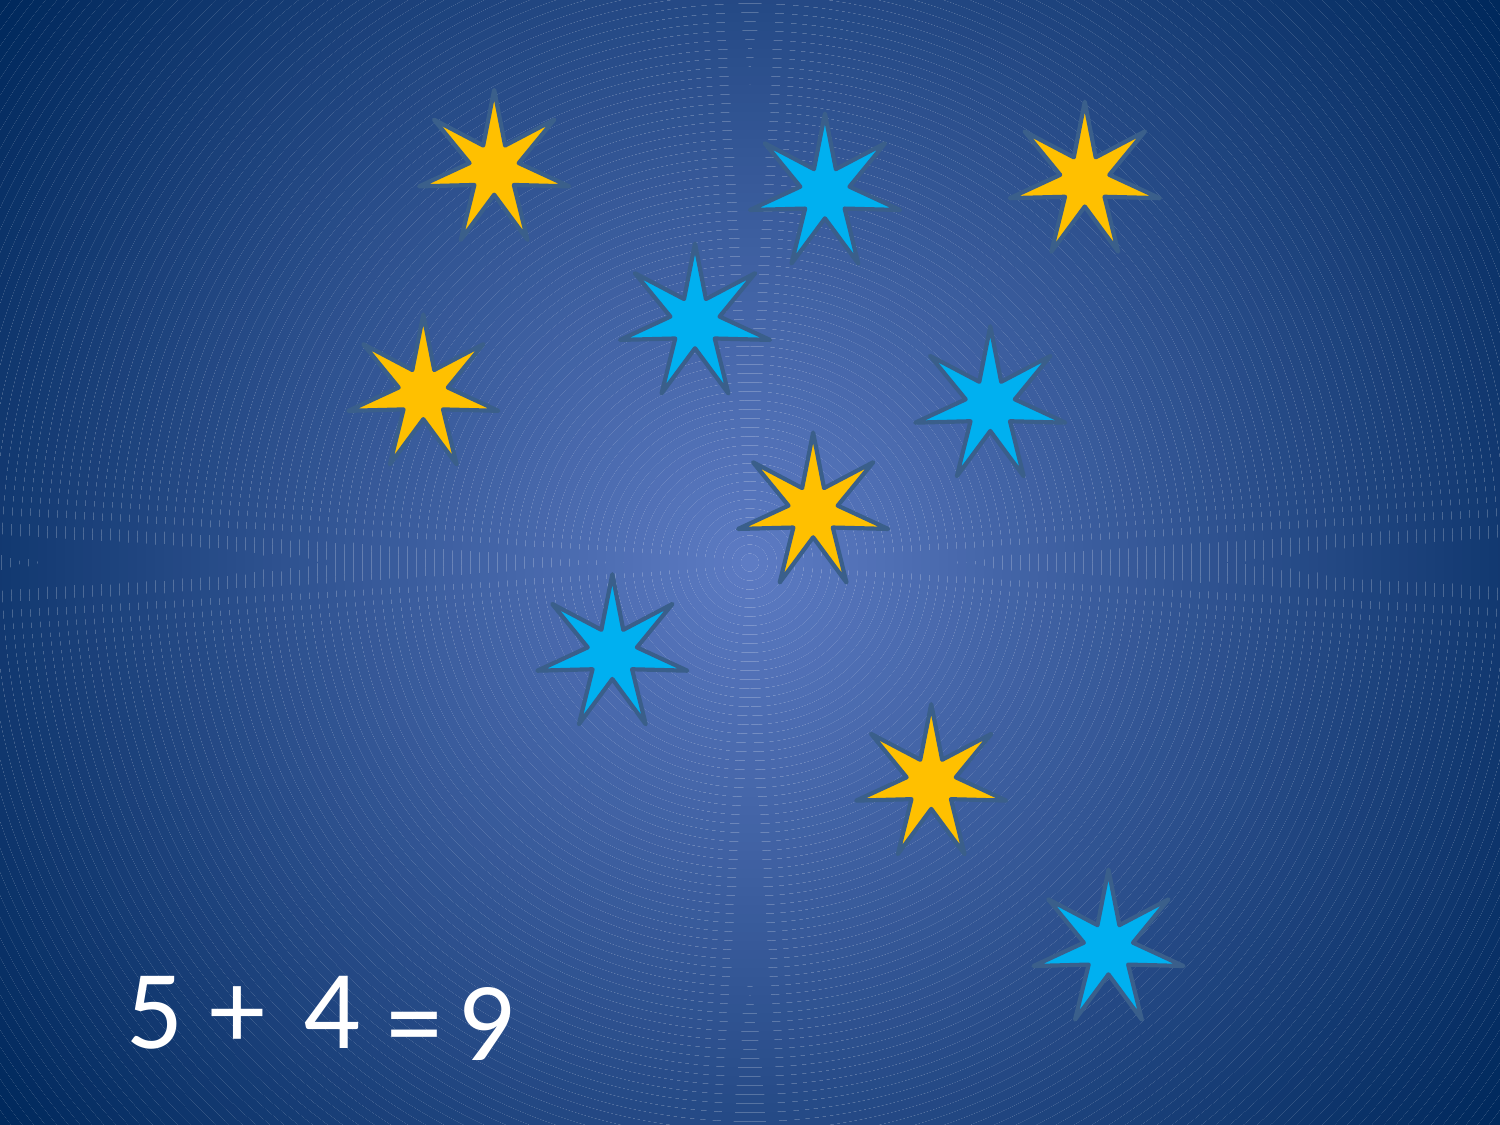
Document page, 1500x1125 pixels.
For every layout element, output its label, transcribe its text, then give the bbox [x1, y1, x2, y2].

text_box + [194, 928, 278, 1079]
text_box [346, 312, 501, 467]
text_box [913, 324, 1068, 479]
text_box [617, 241, 773, 396]
text_box [747, 111, 902, 266]
text_box [535, 572, 690, 727]
text_box 9 [442, 940, 538, 1091]
text_box = [371, 940, 442, 1091]
text_box 5 [112, 928, 194, 1079]
text_box [854, 702, 1009, 857]
text_box [1031, 867, 1186, 1022]
text_box [417, 87, 572, 242]
text_box [736, 430, 891, 585]
text_box [1007, 99, 1162, 254]
text_box 4 [289, 928, 384, 1079]
